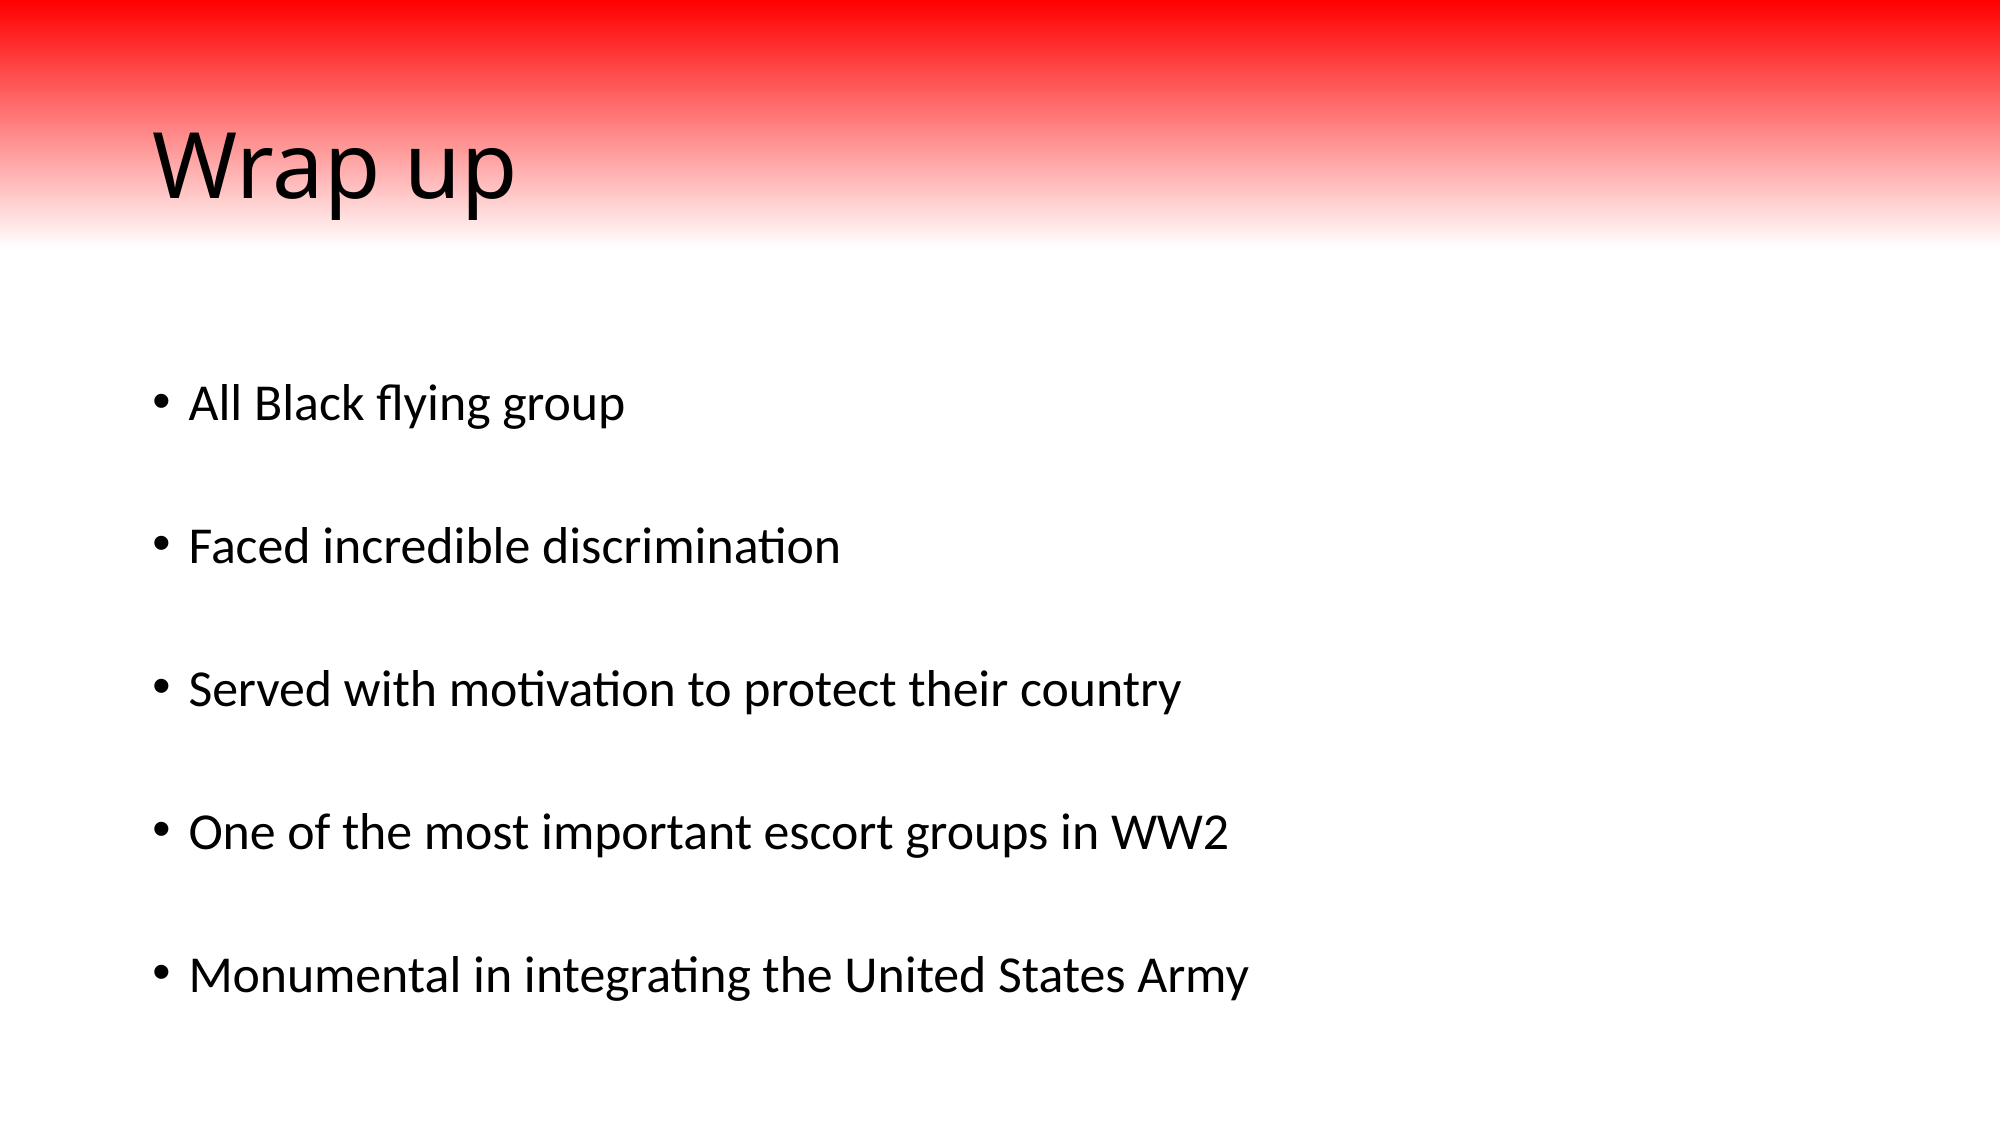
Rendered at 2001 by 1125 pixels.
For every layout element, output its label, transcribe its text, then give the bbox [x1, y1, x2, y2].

title Wrap up [137, 59, 1863, 278]
list All Black flying group Faced incredible discrimination Served with motivation to protect their country One of the most important escort groups in WW2 Monumental in integrating the United States Army [137, 299, 1863, 1014]
